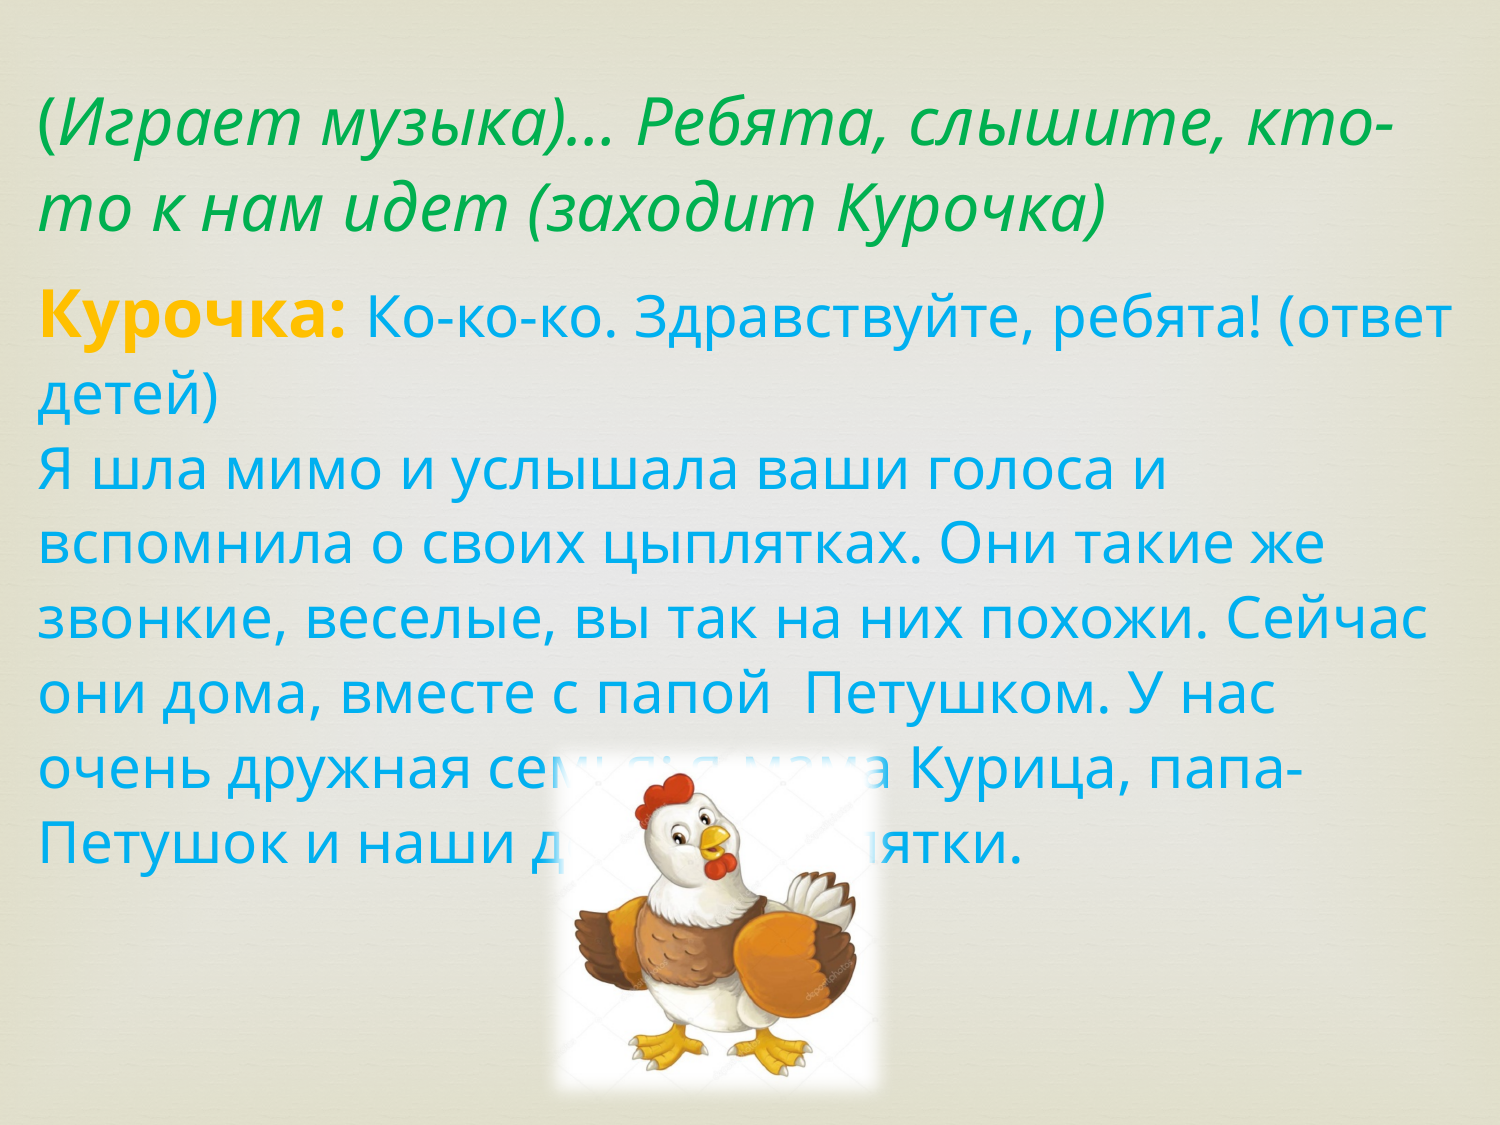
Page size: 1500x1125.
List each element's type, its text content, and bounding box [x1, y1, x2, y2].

text_box (Играет музыка)… Ребята, слышите, кто-то к нам идет (заходит Курочка) Курочка: Ко-ко-ко. Здравствуйте, ребята! (ответ детей) Я шла мимо и услышала ваши голоса и вспомнила о своих цыплятках. Они такие же звонкие, веселые, вы так на них похожи. Сейчас они дома, вместе с папой Петушком. У нас очень дружная семья: я-мама Курица, папа-Петушок и наши детки- цыплятки. [23, 66, 1476, 883]
picture [536, 734, 897, 1110]
